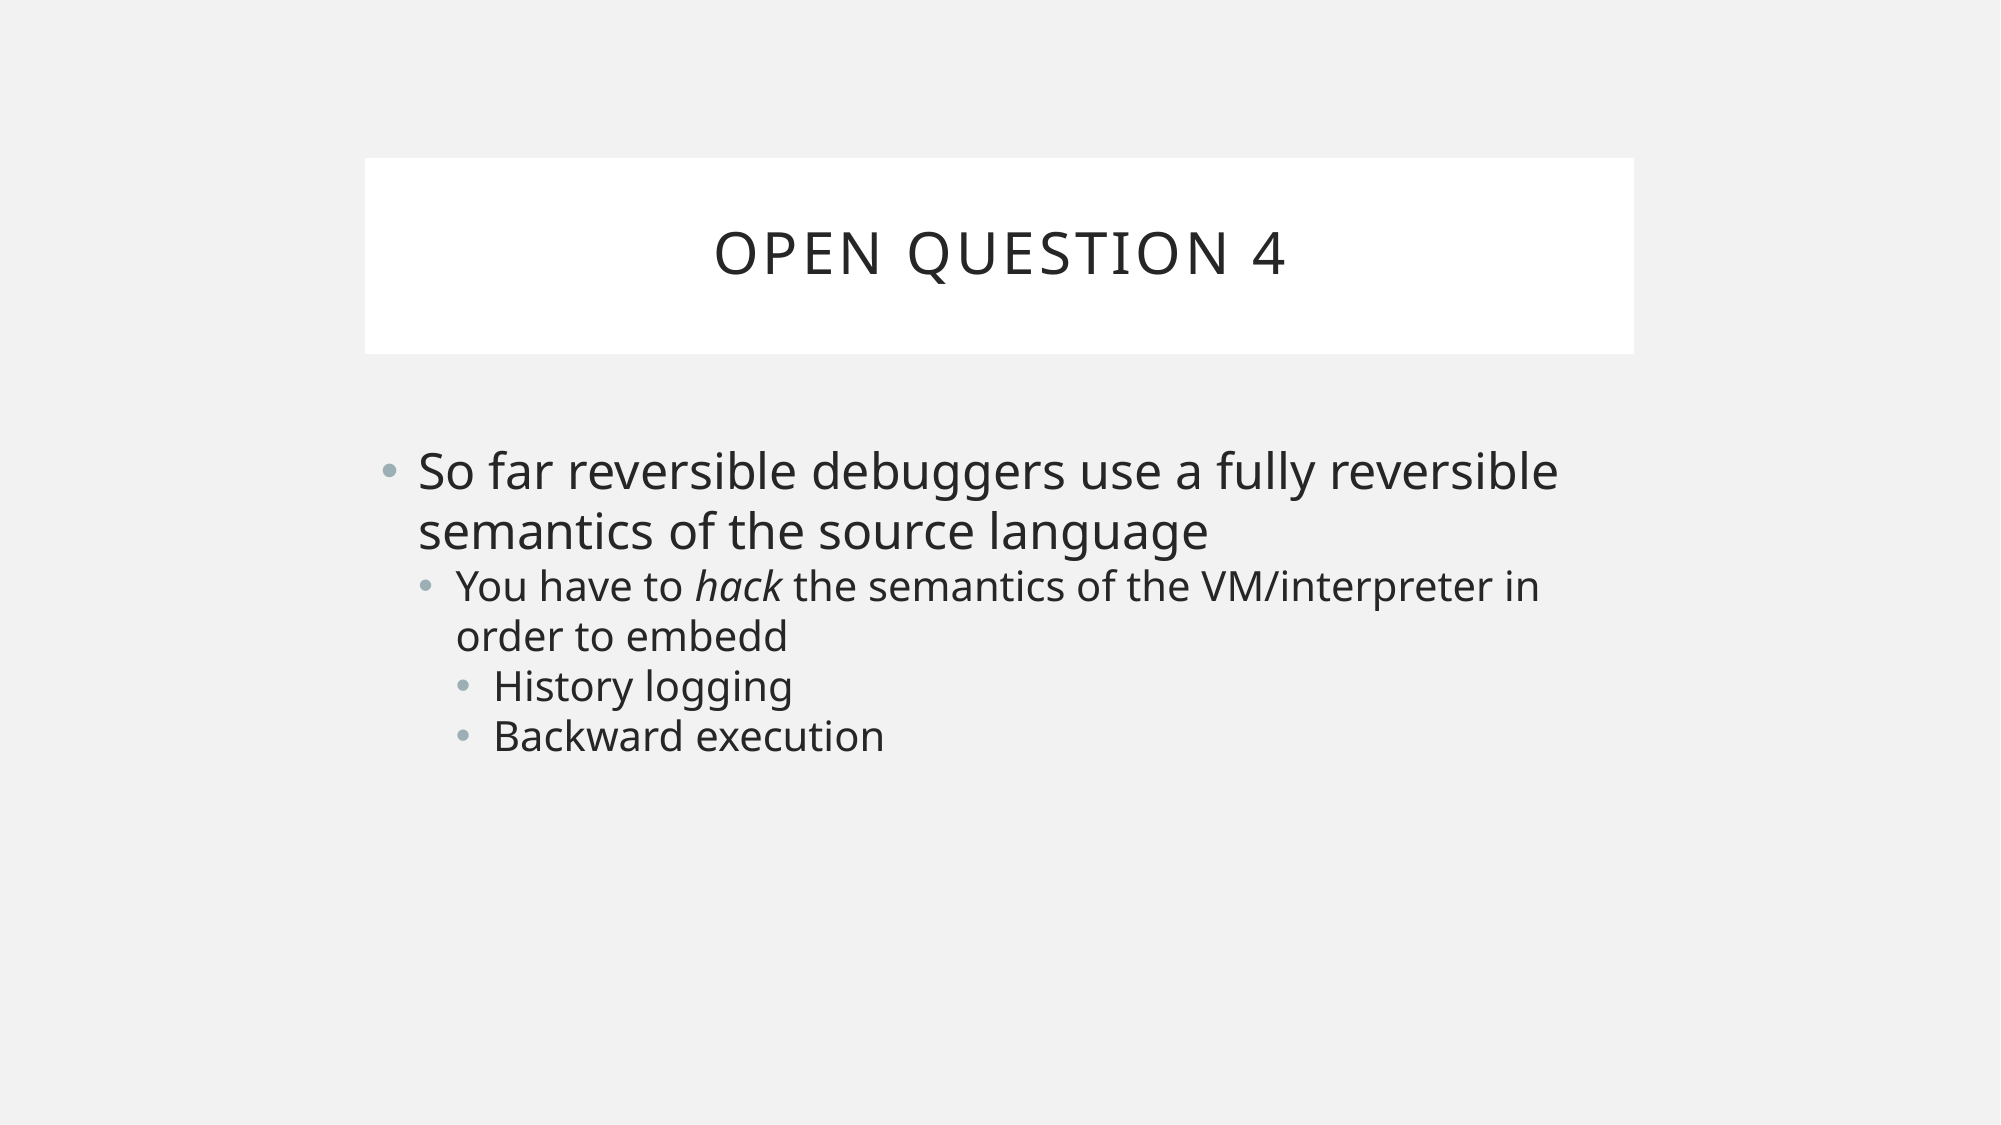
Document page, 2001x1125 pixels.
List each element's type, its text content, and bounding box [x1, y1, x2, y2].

text_box Open question 4 [365, 158, 1634, 354]
text_box So far reversible debuggers use a fully reversible semantics of the source language You have to hack the semantics of the VM/interpreter in order to embedd History logging Backward execution [365, 432, 1634, 942]
